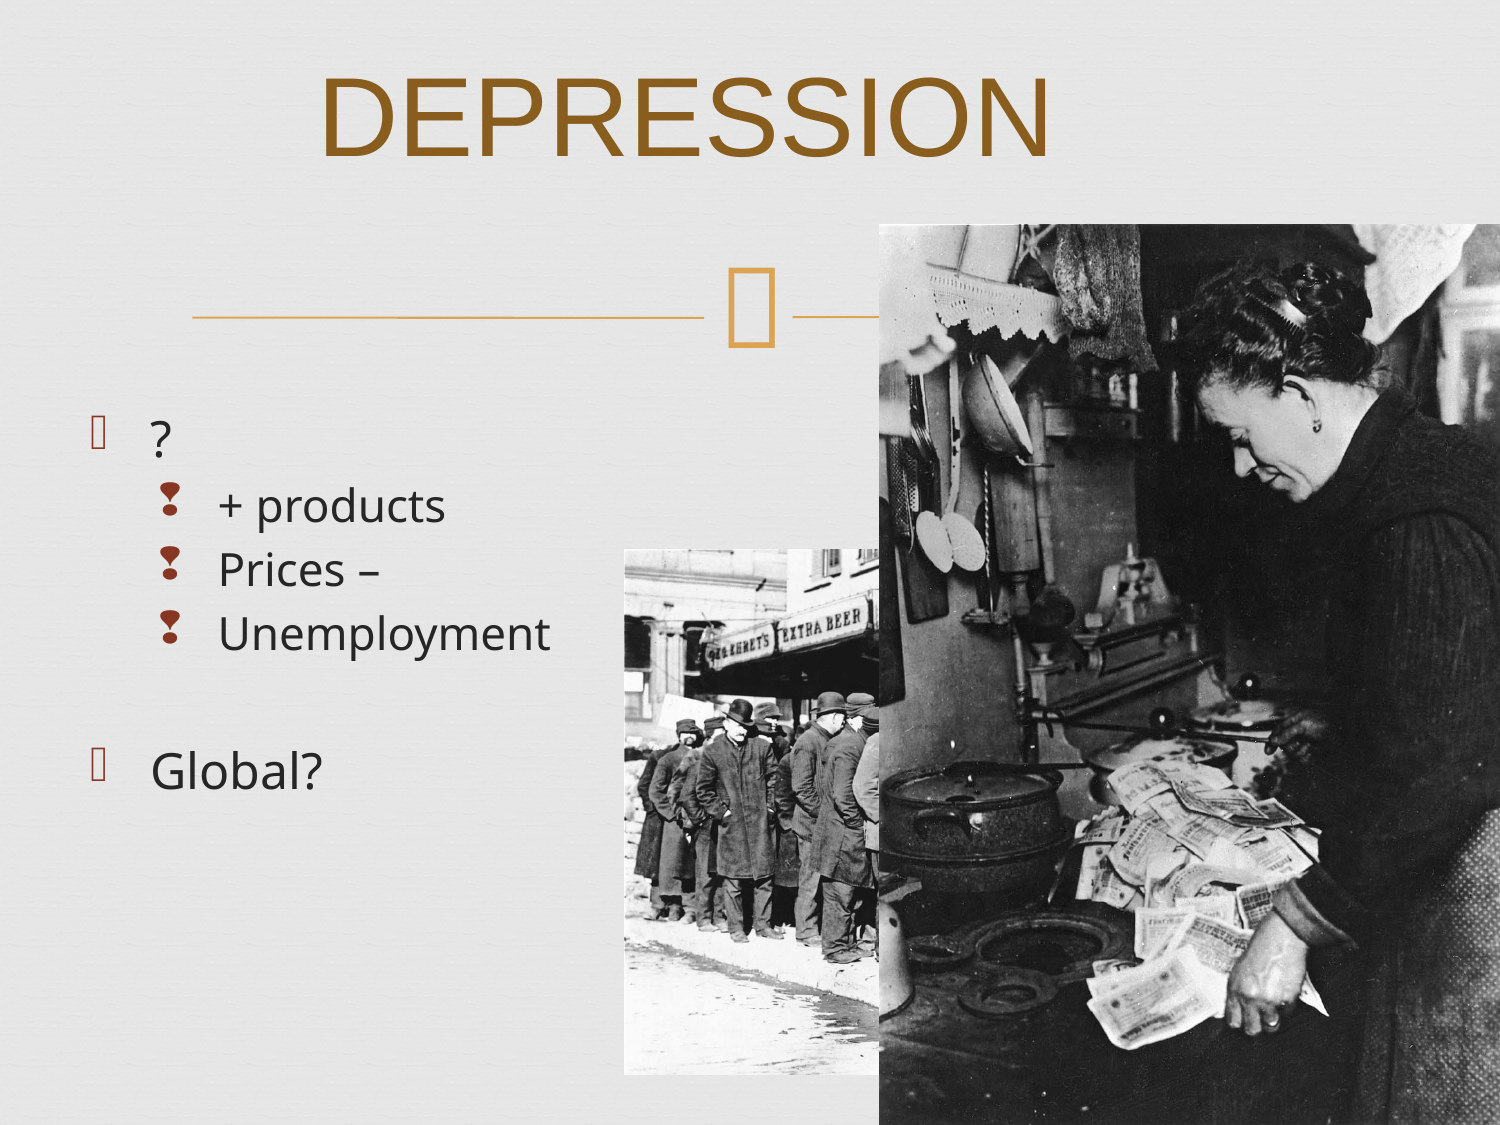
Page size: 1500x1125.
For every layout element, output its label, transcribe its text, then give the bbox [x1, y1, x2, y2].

title DEPRESSION [50, 24, 1323, 198]
picture [624, 224, 1500, 1125]
list ? + products Prices – Unemployment Global? [75, 399, 873, 1113]
